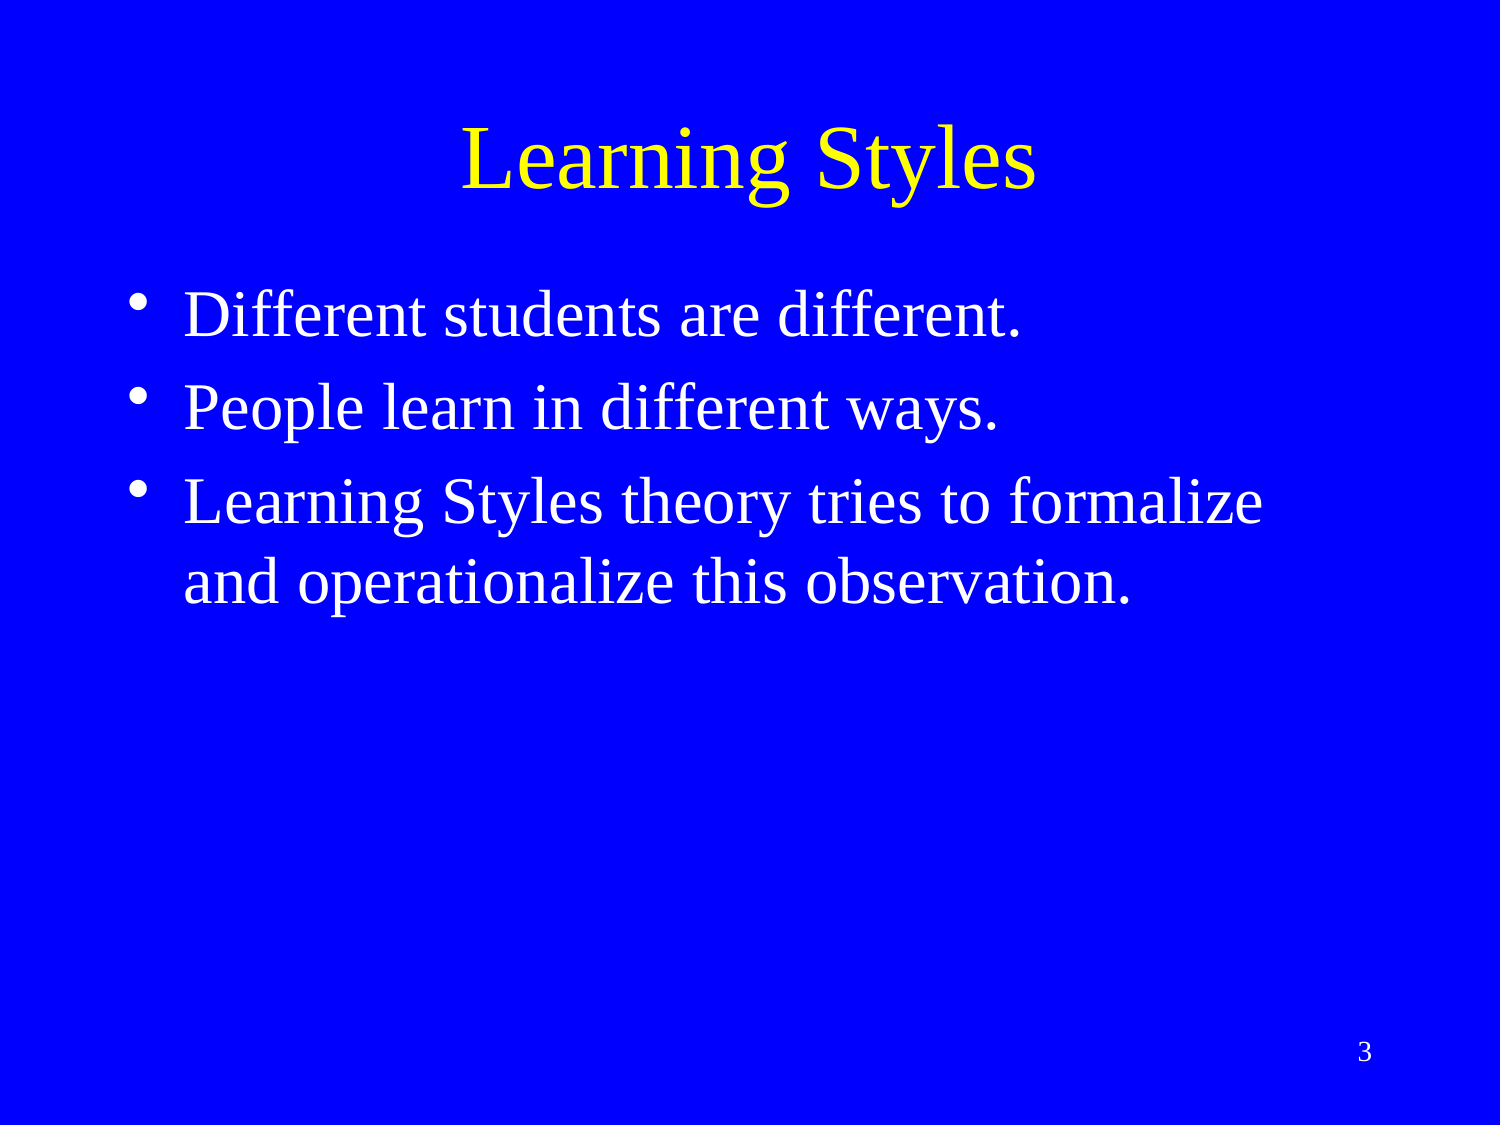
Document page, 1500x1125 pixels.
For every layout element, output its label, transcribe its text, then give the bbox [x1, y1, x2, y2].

list Different students are different. People learn in different ways. Learning Styles theory tries to formalize and operationalize this observation. [112, 262, 1388, 938]
slide_number 3 [1074, 1024, 1388, 1101]
title Learning Styles [112, 57, 1388, 246]
